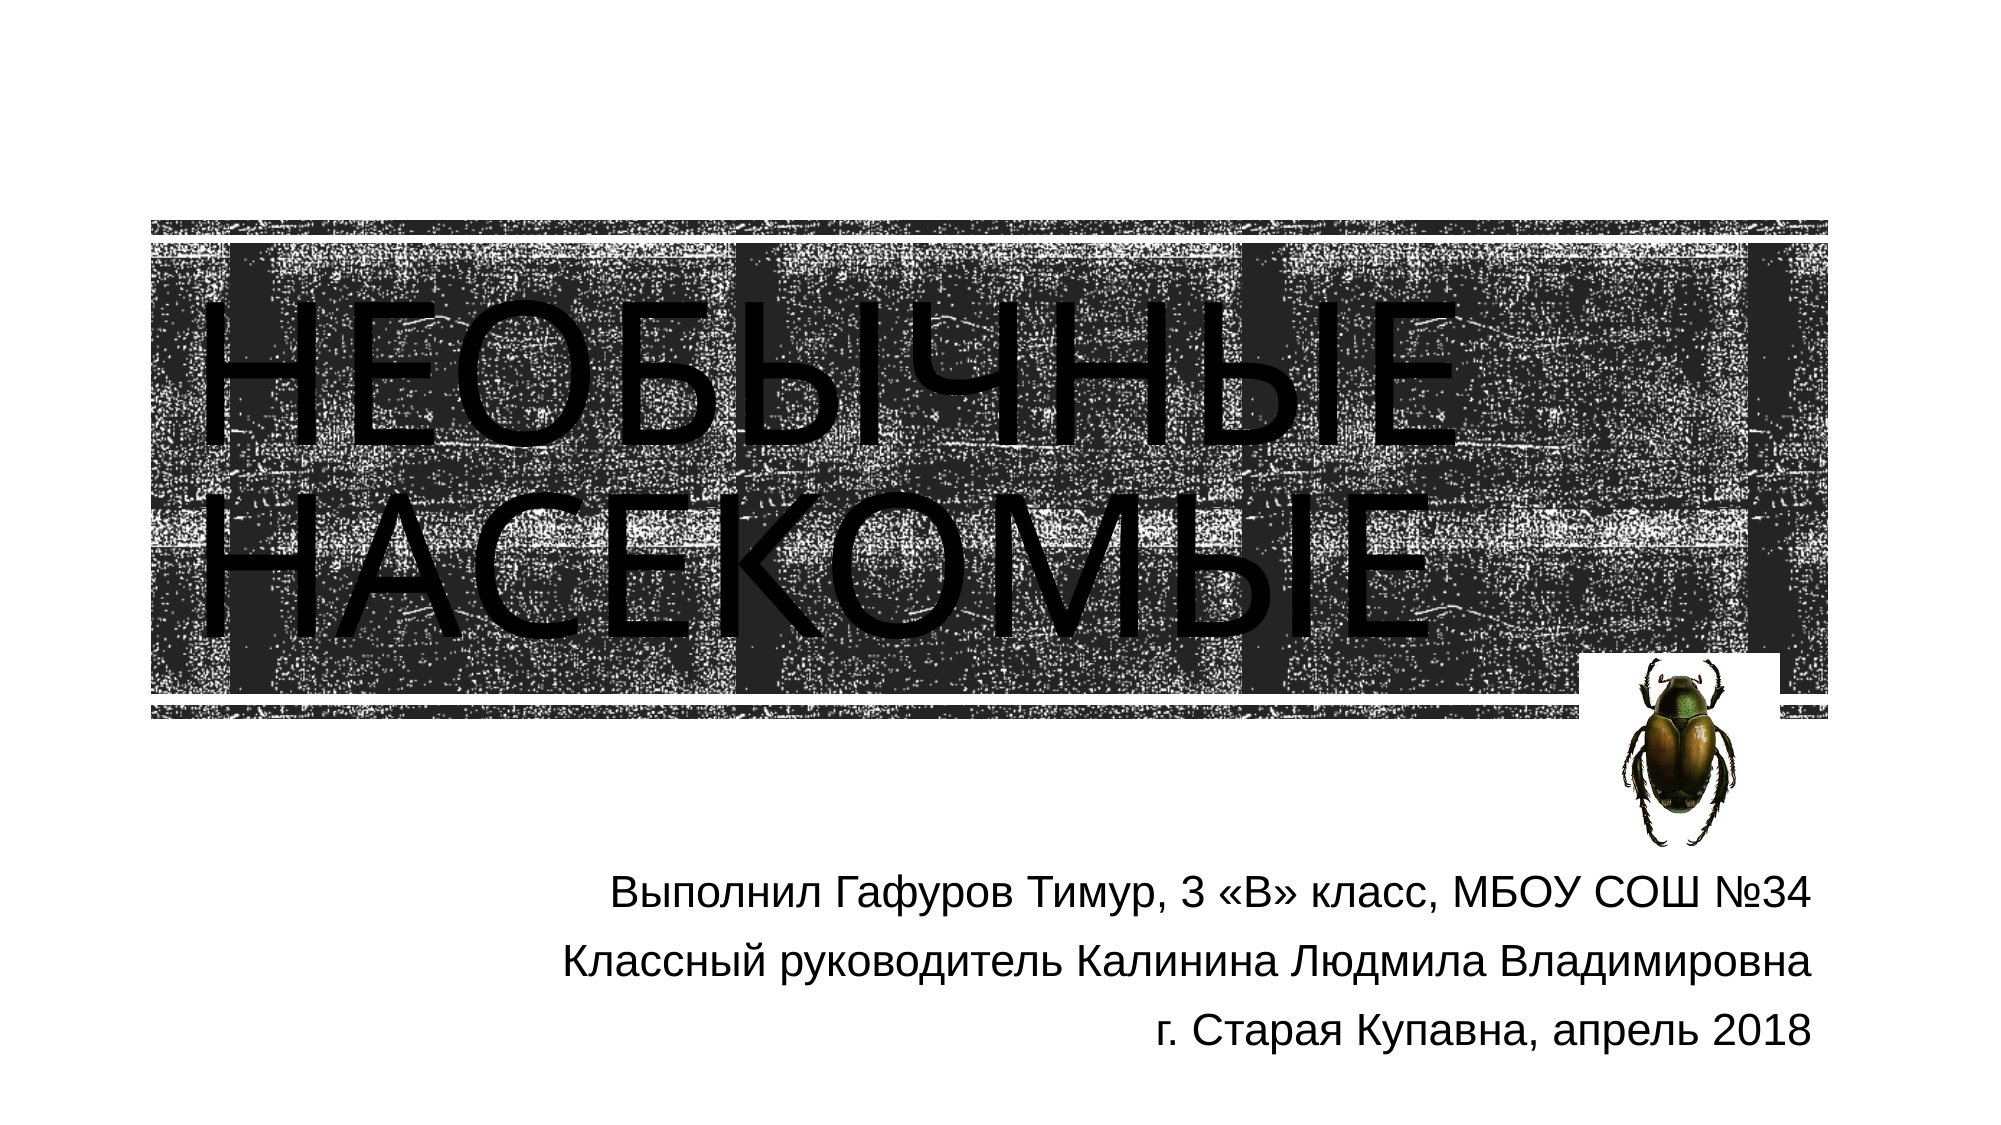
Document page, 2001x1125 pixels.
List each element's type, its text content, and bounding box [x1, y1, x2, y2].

picture [1579, 653, 1780, 854]
title НЕОБЫЧНЫЕ НАСЕКОМЫЕ [172, 234, 1808, 733]
subtitle Выполнил Гафуров Тимур, 3 «В» класс, МБОУ СОШ №34 Классный руководитель Калинина Людмила Владимировна г. Старая Купавна, апрель 2018 [513, 732, 1828, 1070]
